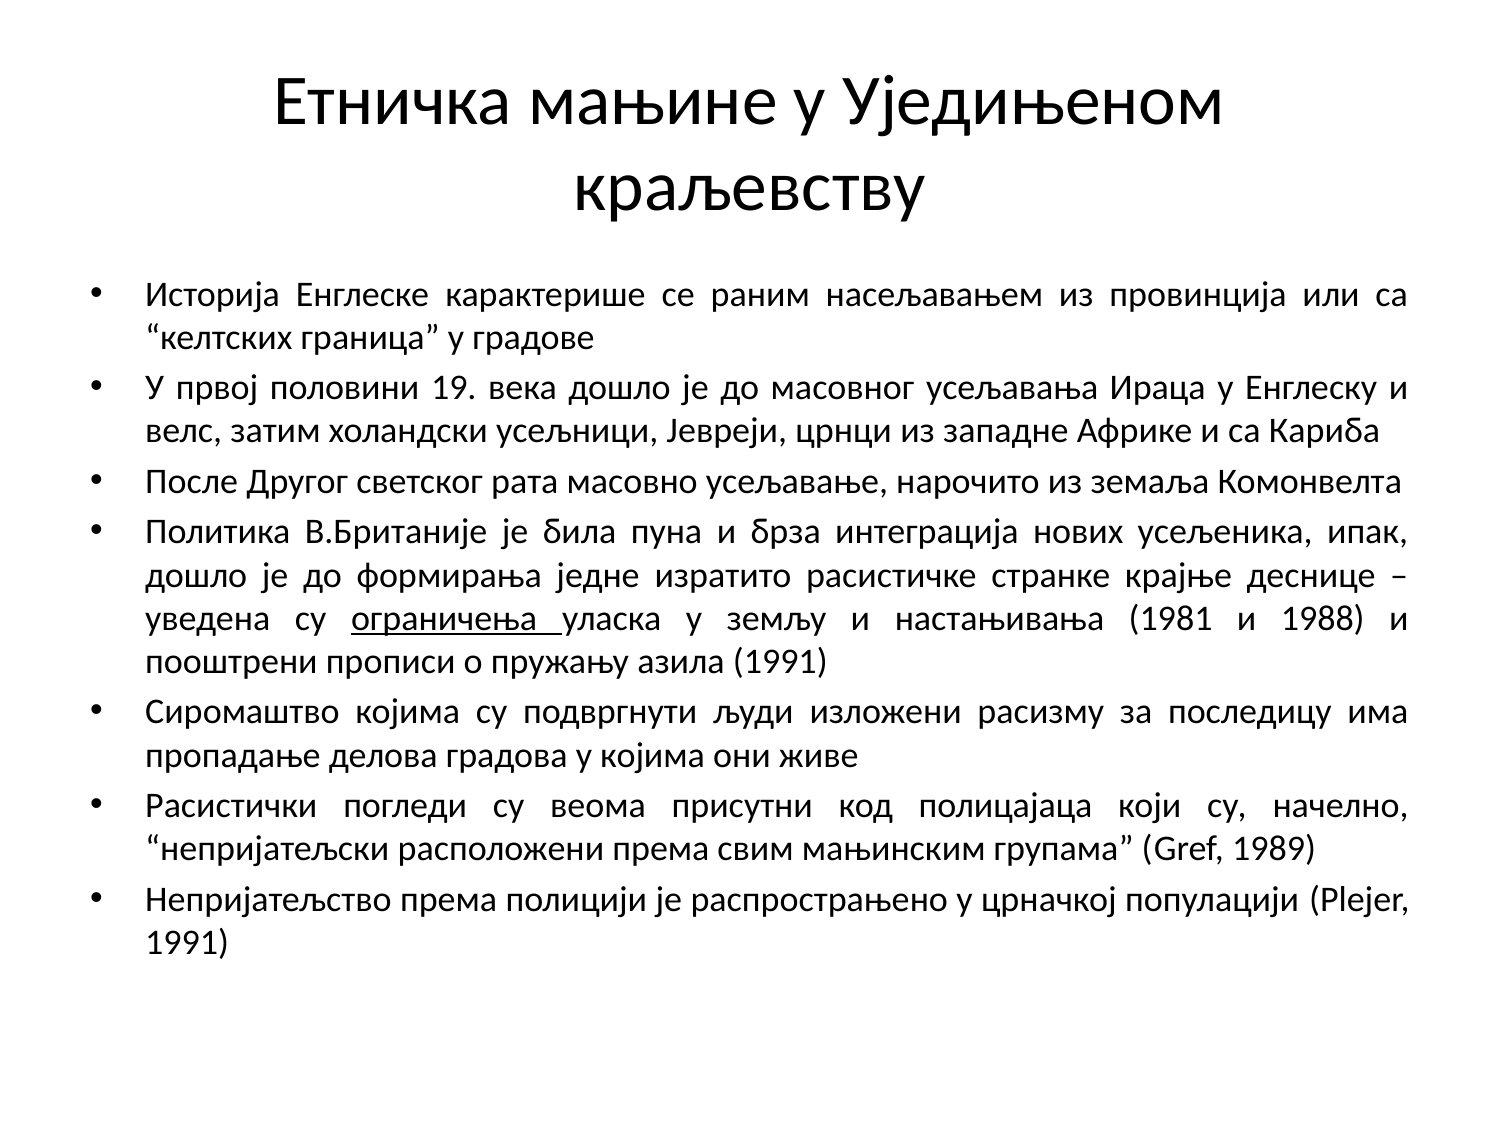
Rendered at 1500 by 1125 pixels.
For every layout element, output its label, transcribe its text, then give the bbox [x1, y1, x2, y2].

list Историја Енглеске карактерише се раним насељавањем из провинција или са “келтских граница” у градове У првој половини 19. века дошло је до масовног усељавања Ираца у Енглеску и велс, затим холандски усељници, Јевреји, црнци из западне Африке и са Кариба После Другог светског рата масовно усељавање, нарочито из земаља Комонвелта Политика В.Британије је била пуна и брза интеграција нових усељеника, ипак, дошло је до формирања једне изратито расистичке странке крајње деснице – уведена су ограничења уласка у земљу и настањивања (1981 и 1988) и пооштрени прописи о пружању азила (1991) Сиромаштво којима су подвргнути људи изложени расизму за последицу има пропадање делова градова у којима они живе Расистички погледи су веома присутни код полицајаца који су, начелно, “непријатељски расположени према свим мањинским групама” (Gref, 1989) Непријатељство према полицији је распрострањено у црначкој популацији (Plejer, 1991) [75, 262, 1425, 1005]
title Етничка мањине у Уједињеном краљевству [75, 45, 1425, 233]
